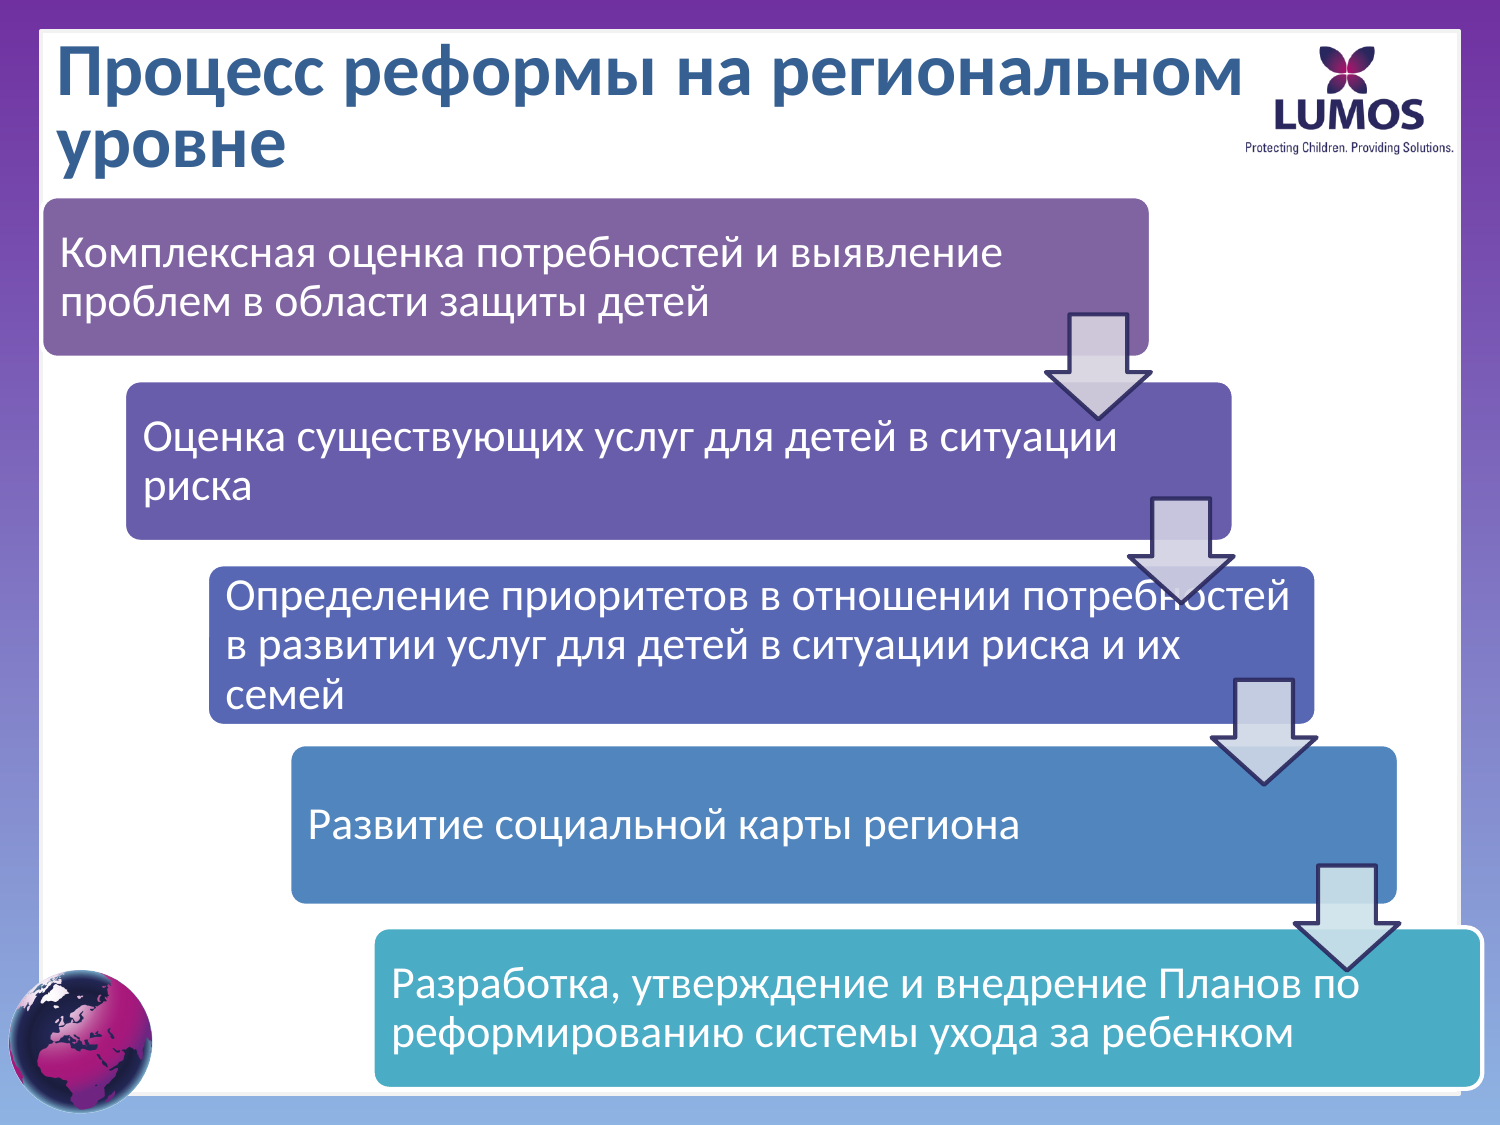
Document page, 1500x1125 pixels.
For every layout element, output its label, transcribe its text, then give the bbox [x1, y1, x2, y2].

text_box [41, 195, 1483, 1095]
title Процесс реформы на региональном уровне [41, 30, 1317, 150]
picture [0, 942, 167, 1125]
picture [1242, 44, 1456, 157]
